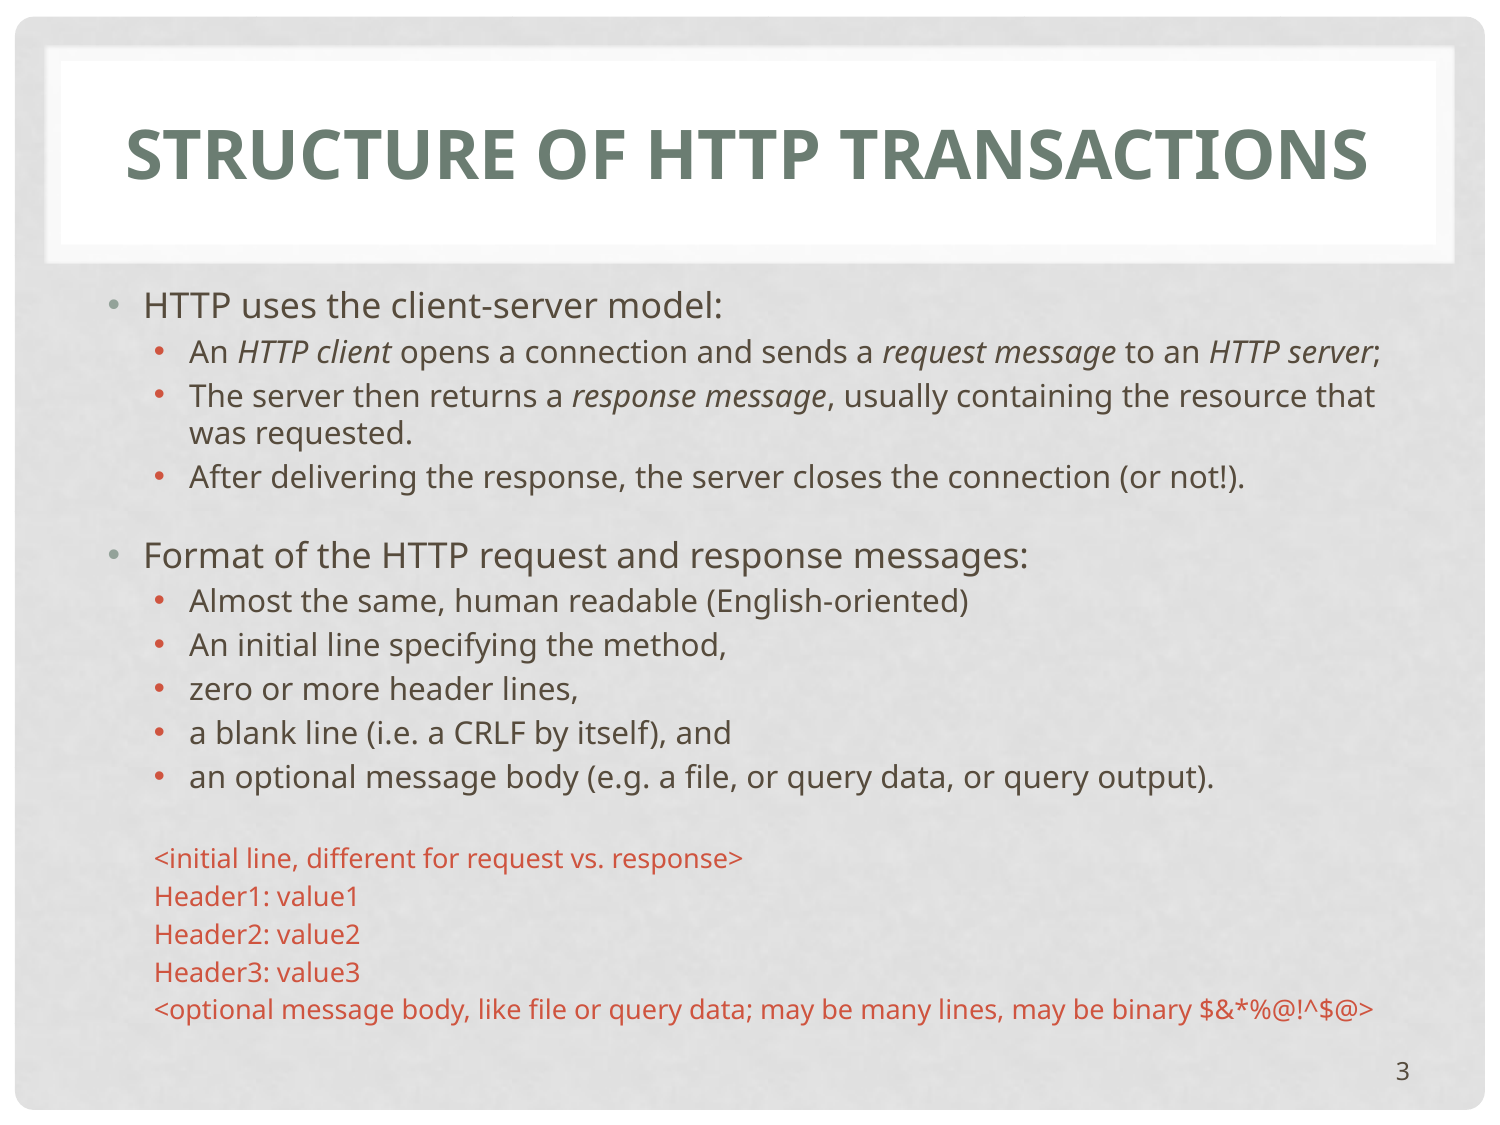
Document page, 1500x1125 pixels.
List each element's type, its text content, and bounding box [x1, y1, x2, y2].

title Structure of HTTP Transactions [69, 66, 1425, 238]
list HTTP uses the client-server model: An HTTP client opens a connection and sends a request message to an HTTP server; The server then returns a response message, usually containing the resource that was requested. After delivering the response, the server closes the connection (or not!). Format of the HTTP request and response messages: Almost the same, human readable (English-oriented) An initial line specifying the method, zero or more header lines, a blank line (i.e. a CRLF by itself), and an optional message body (e.g. a file, or query data, or query output). <initial line, different for request vs. response> Header1: value1 Header2: value2 Header3: value3 <optional message body, like file or query data; may be many lines, may be binary $&*%@!^$@> [75, 275, 1425, 1100]
slide_number 3 [1074, 1042, 1425, 1103]
